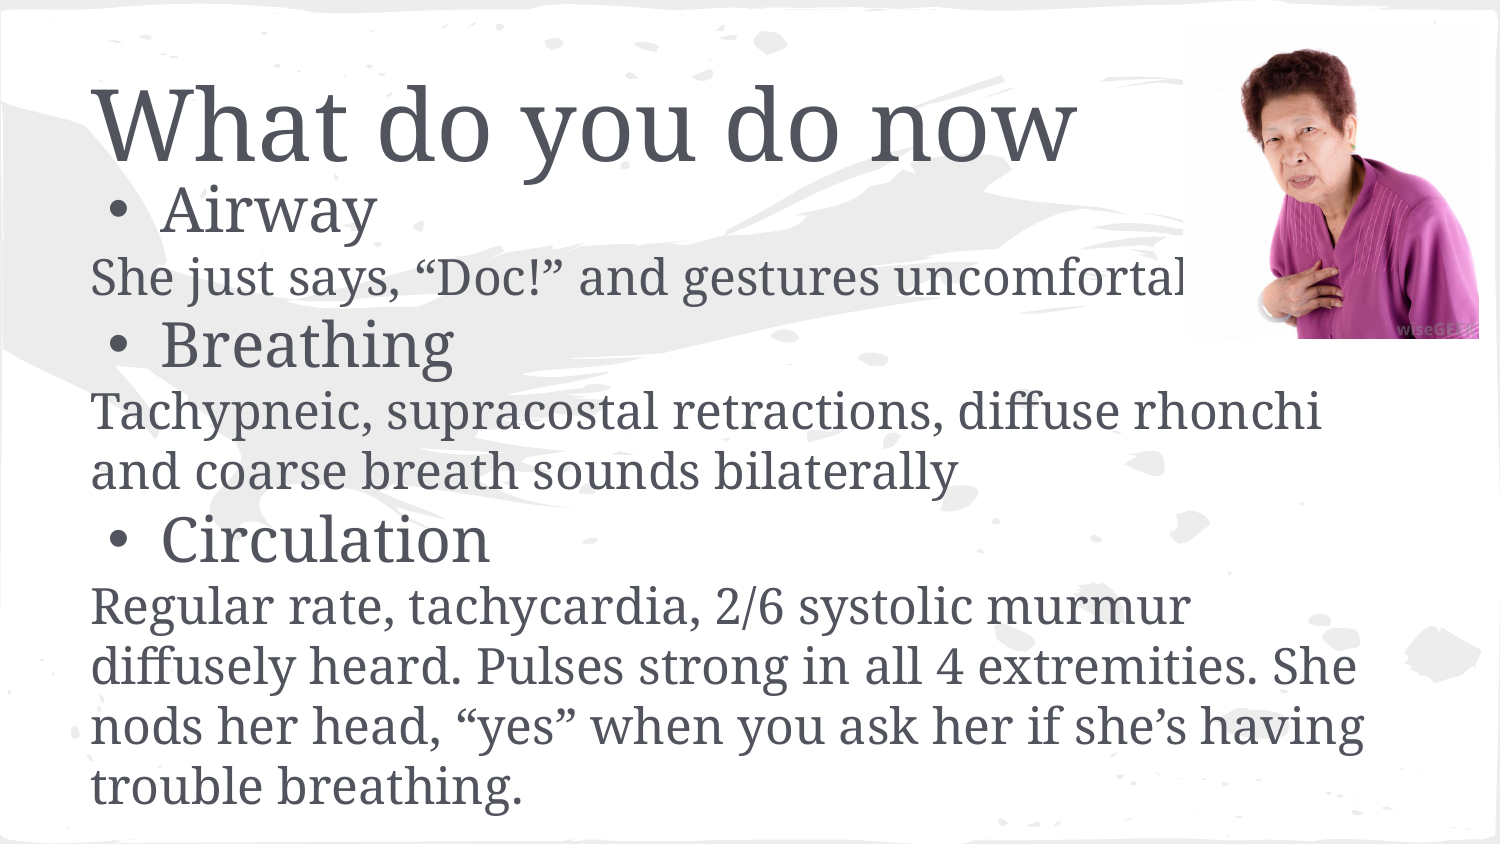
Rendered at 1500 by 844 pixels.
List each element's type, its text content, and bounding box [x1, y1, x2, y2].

list Airway She just says, “Doc!” and gestures uncomfortably Breathing Tachypneic, supracostal retractions, diffuse rhonchi and coarse breath sounds bilaterally Circulation Regular rate, tachycardia, 2/6 systolic murmur diffusely heard. Pulses strong in all 4 extremities. She nods her head, “yes” when you ask her if she’s having trouble breathing. [75, 155, 1425, 808]
title What do you do now [75, 25, 1181, 155]
picture [1183, 25, 1479, 339]
